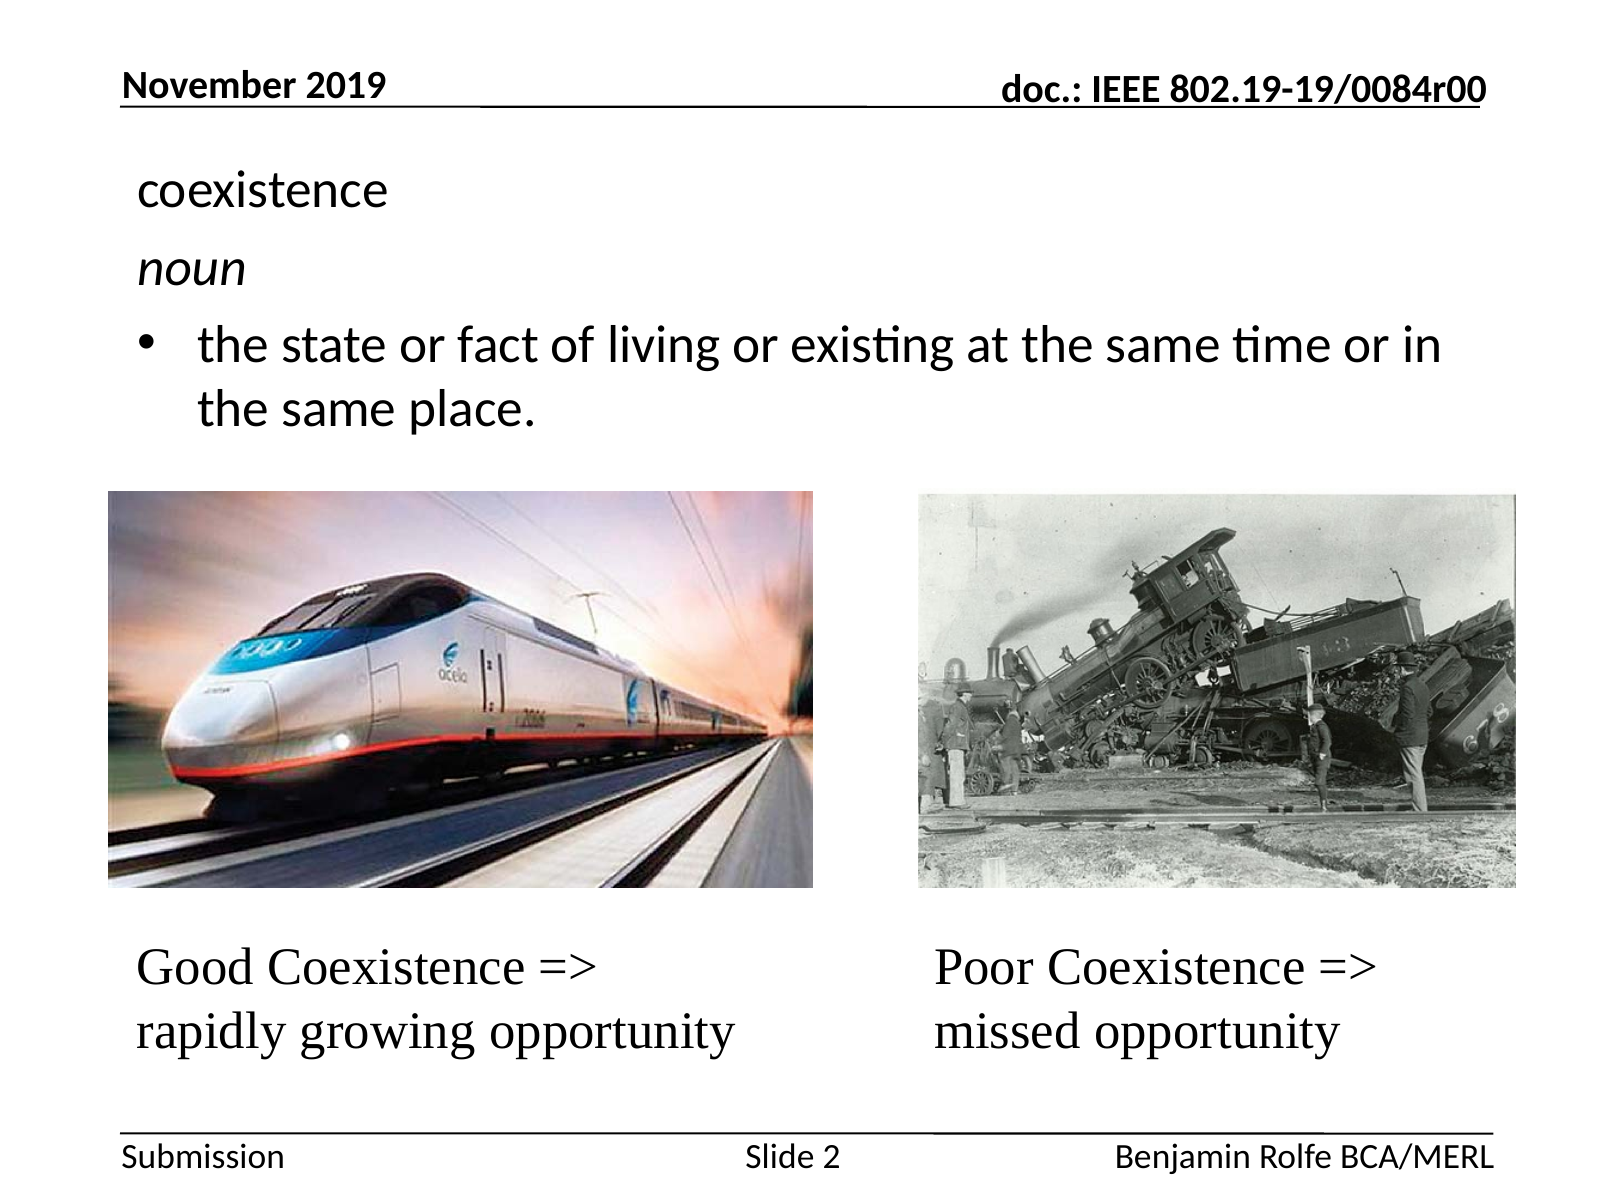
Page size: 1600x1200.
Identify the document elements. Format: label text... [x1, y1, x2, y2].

footer Benjamin Rolfe BCA/MERL [937, 1132, 1495, 1174]
picture [918, 488, 1516, 888]
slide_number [121, 58, 451, 107]
list coexistence noun the state or fact of living or existing at the same time or in the same place. [121, 146, 1482, 489]
picture [107, 491, 813, 888]
text_box Poor Coexistence => missed opportunity [919, 924, 1560, 1067]
slide_number Slide 2 [733, 1132, 854, 1197]
text_box Good Coexistence => rapidly growing opportunity [121, 924, 763, 1067]
